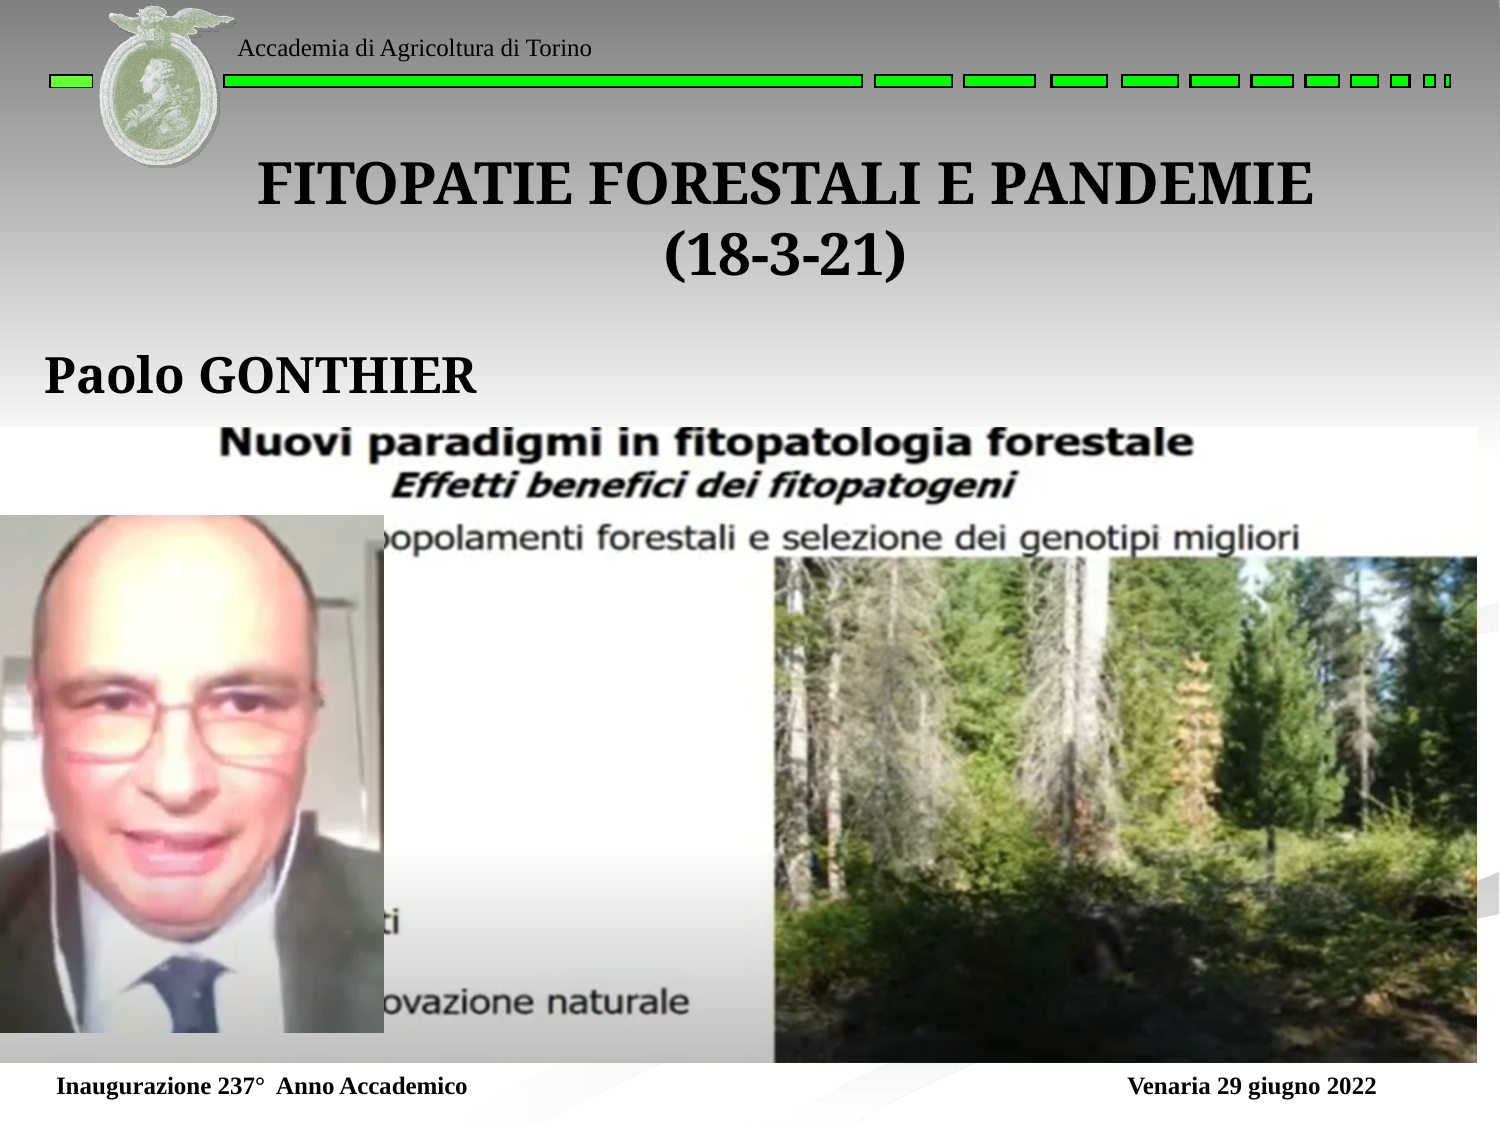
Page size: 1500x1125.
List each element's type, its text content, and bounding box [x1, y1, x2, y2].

title FITOPATIE FORESTALI E PANDEMIE (18-3-21) [148, 92, 1424, 305]
picture [0, 427, 1477, 1063]
subtitle Paolo GONTHIER [29, 305, 1424, 426]
picture [83, 0, 244, 173]
